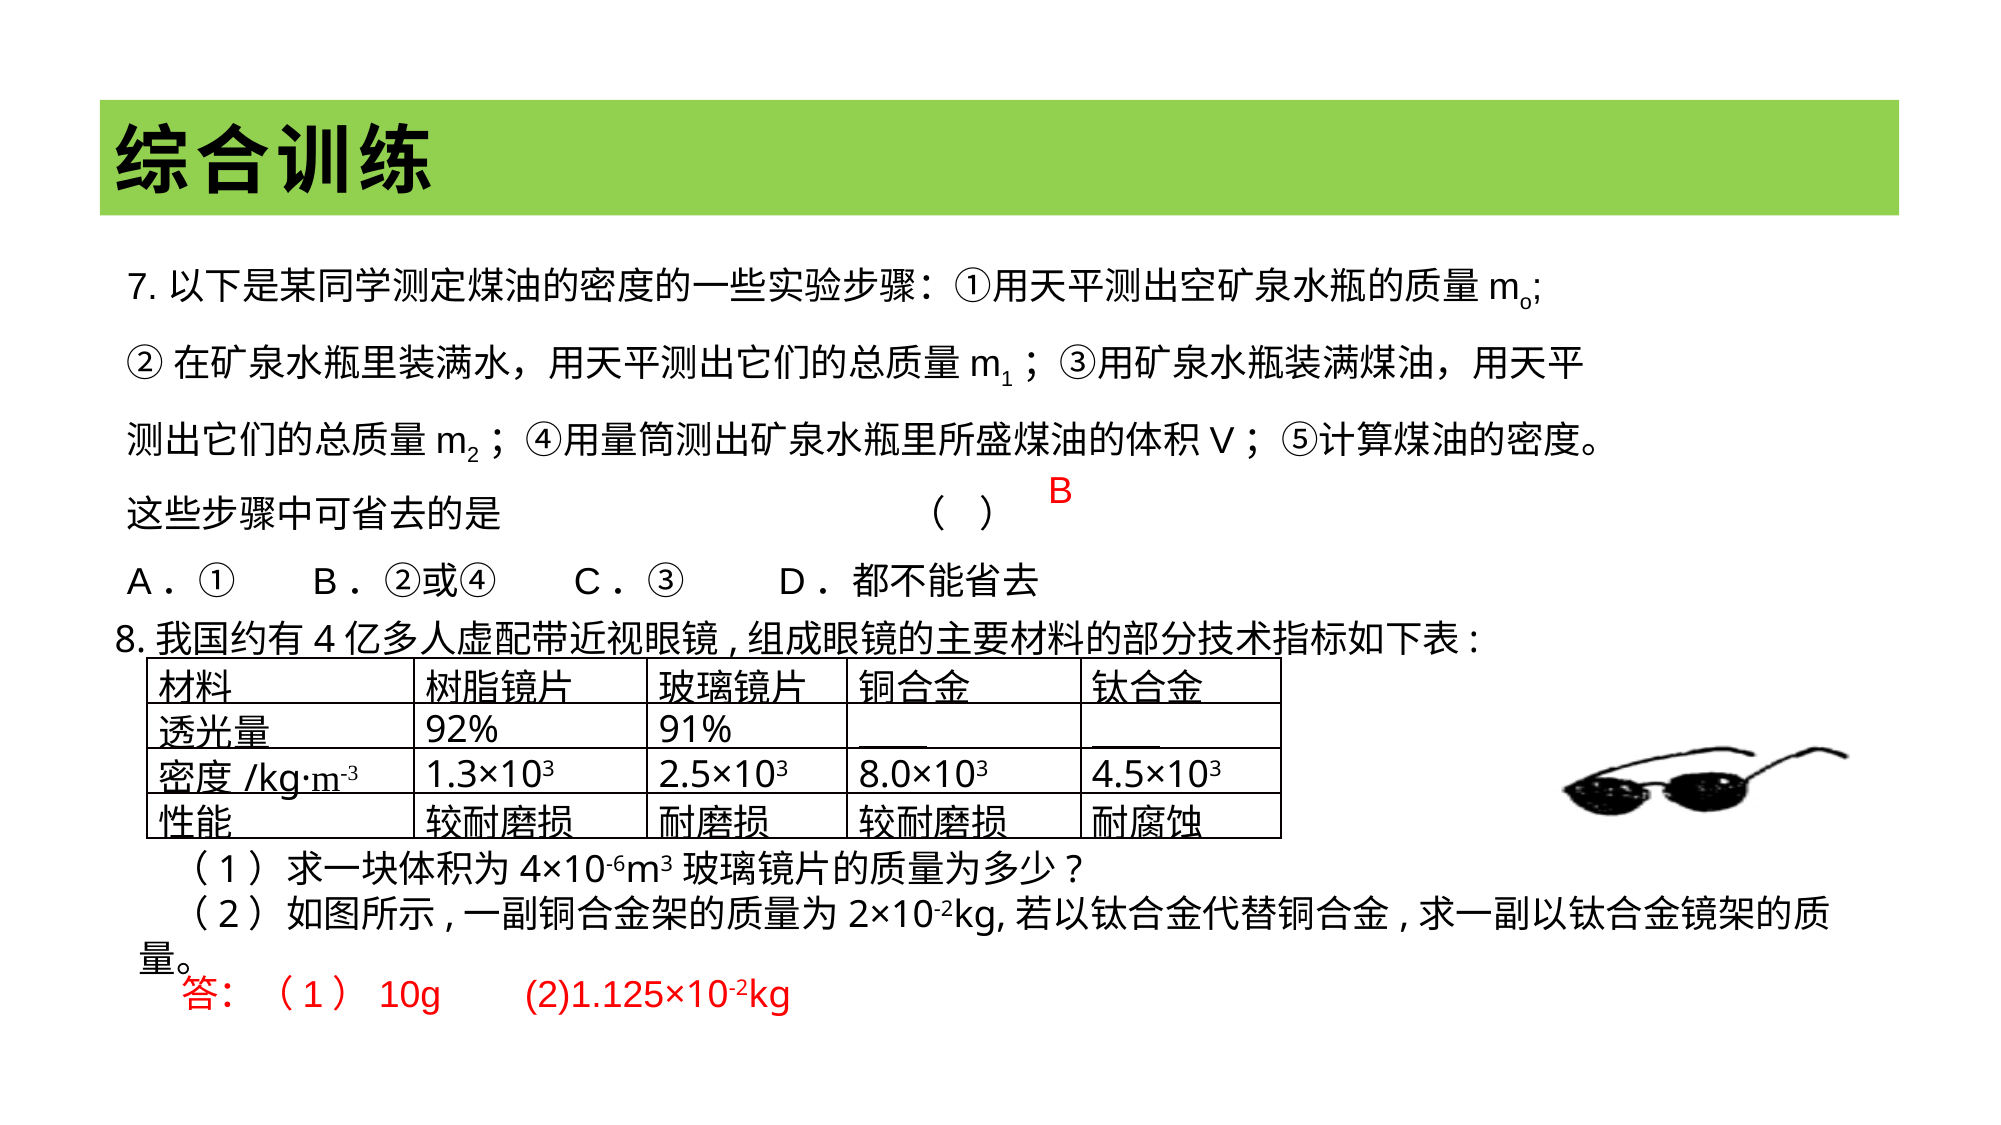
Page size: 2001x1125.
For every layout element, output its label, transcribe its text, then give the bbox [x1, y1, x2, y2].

table_cell [848, 704, 1080, 747]
table_cell 透光量 [148, 704, 413, 747]
picture [1521, 724, 1875, 834]
text_box B [1033, 458, 1091, 519]
table_header 铜合金 [848, 659, 1080, 702]
table_cell 92% [415, 704, 646, 747]
table_cell 密度/kg·m-3 [148, 749, 413, 792]
table_cell [1082, 704, 1280, 747]
title 综合训练 [99, 99, 1900, 216]
table_cell 4.5×103 [1082, 749, 1280, 792]
table_header 材料 [148, 659, 413, 702]
table_header 树脂镜片 [415, 659, 646, 702]
text_box 8.我国约有4亿多人虚配带近视眼镜,组成眼镜的主要材料的部分技术指标如下表: [99, 585, 1875, 735]
table_header 玻璃镜片 [648, 659, 846, 702]
table_cell 耐磨损 [648, 794, 846, 837]
table_cell 较耐磨损 [848, 794, 1080, 837]
table_cell 8.0×103 [848, 749, 1080, 792]
text_box （1）求一块体积为4×10-6m3玻璃镜片的质量为多少? （2）如图所示,一副铜合金架的质量为2×10-2kg,若以钛合金代替铜合金,求一副以钛合金镜架的质量。 [124, 837, 1876, 1033]
table_cell 2.5×103 [648, 749, 846, 792]
table_cell 性能 [148, 794, 413, 837]
table_cell 耐腐蚀 [1082, 794, 1280, 837]
table_cell 1.3×103 [415, 749, 646, 792]
table_header 钛合金 [1082, 659, 1280, 702]
table_cell 91% [648, 704, 846, 747]
table_cell 较耐磨损 [415, 794, 646, 837]
text_box 7.以下是某同学测定煤油的密度的一些实验步骤：①用天平测出空矿泉水瓶的质量mo; ②在矿泉水瓶里装满水，用天平测出它们的总质量m1；③用矿泉水瓶装满煤油，用天平 测出它们的总质量m2；④用量筒测出矿泉水瓶里所盛煤油的体积V；⑤计算煤油的密度。 这些步骤中可省去的是 （ ） A．① B．②或④ C．③ D．都不能省去 [112, 229, 1887, 610]
